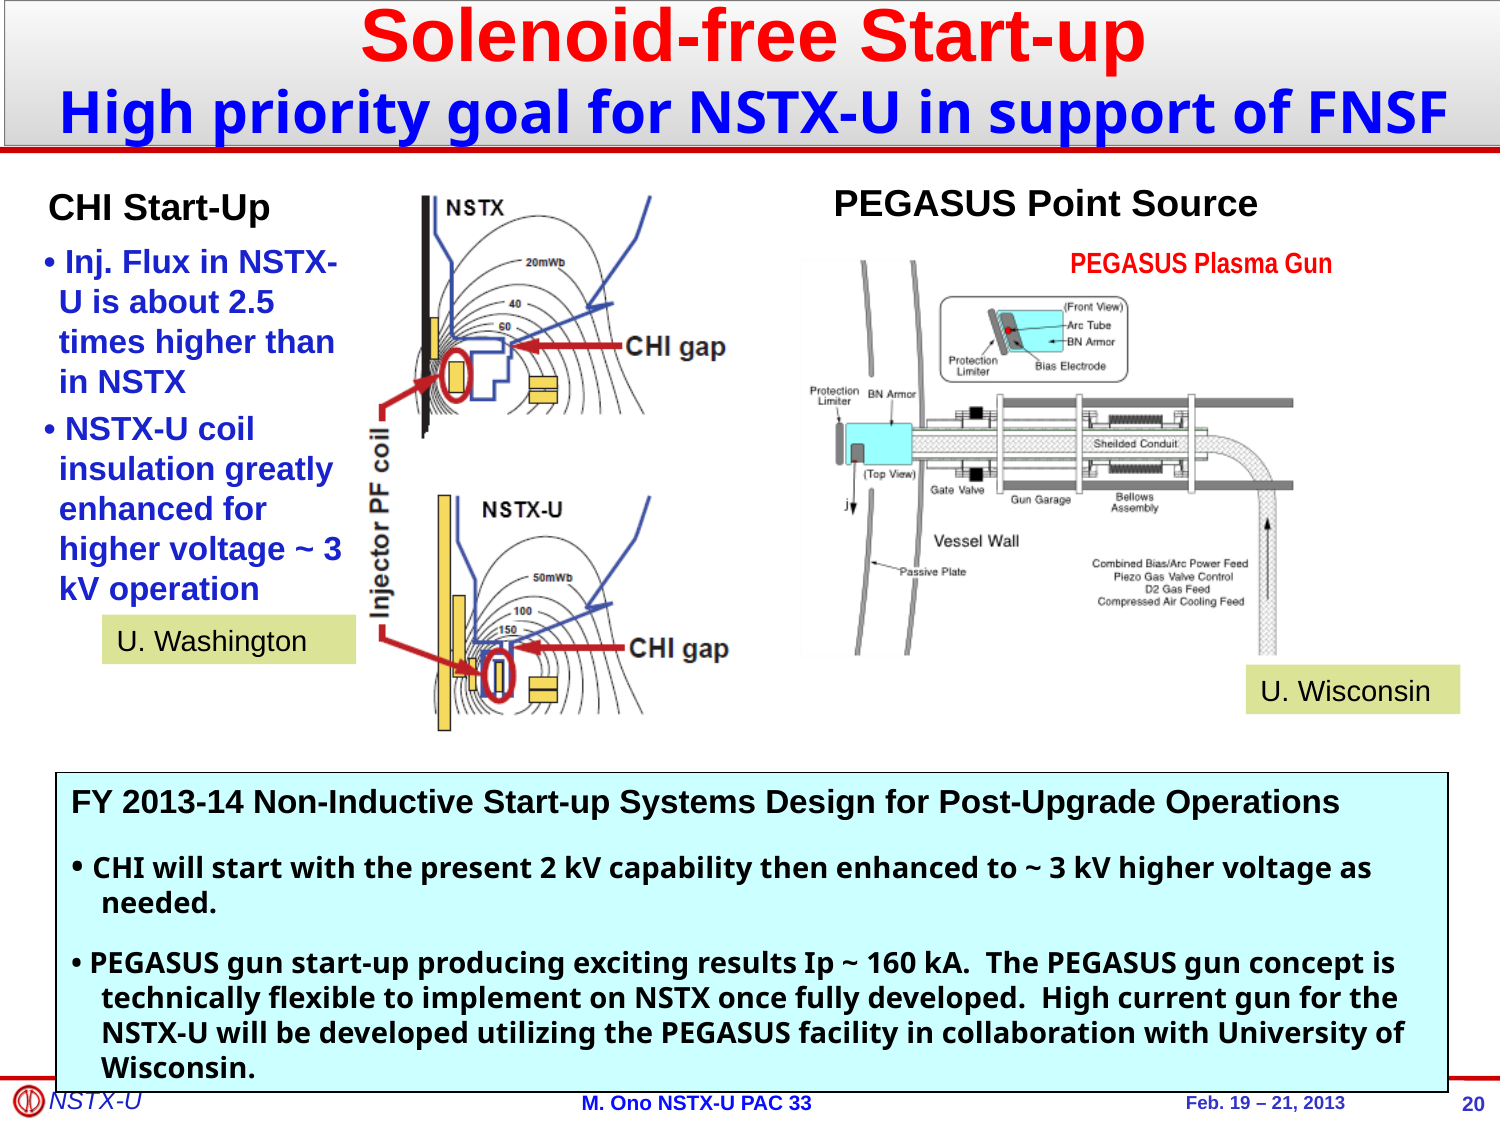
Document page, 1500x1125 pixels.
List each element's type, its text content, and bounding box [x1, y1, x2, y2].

text_box FY 2013-14 Non-Inductive Start-up Systems Design for Post-Upgrade Operations • CHI will start with the present 2 kV capability then enhanced to ~ 3 kV higher voltage as needed. • PEGASUS gun start-up producing exciting results Ip ~ 160 kA. The PEGASUS gun concept is technically flexible to implement on NSTX once fully developed. High current gun for the NSTX-U will be developed utilizing the PEGASUS facility in collaboration with University of Wisconsin. [56, 772, 1448, 1092]
picture [788, 248, 1332, 668]
text_box U. Washington [102, 614, 354, 665]
text_box PEGASUS Point Source [818, 174, 1402, 233]
text_box CHI Start-Up [33, 178, 642, 237]
slide_number 20 [1388, 1082, 1500, 1125]
text_box U. Wisconsin [1245, 664, 1461, 715]
picture [359, 189, 740, 734]
picture [12, 1083, 138, 1121]
text_box PEGASUS Plasma Gun [1016, 244, 1388, 287]
text_box Solenoid-free Start-up High priority goal for NSTX-U in support of FNSF [4, 0, 1500, 146]
text_box • Inj. Flux in NSTX-U is about 2.5 times higher than in NSTX • NSTX-U coil insulation greatly enhanced for higher voltage ~ 3 kV operation [29, 233, 354, 614]
